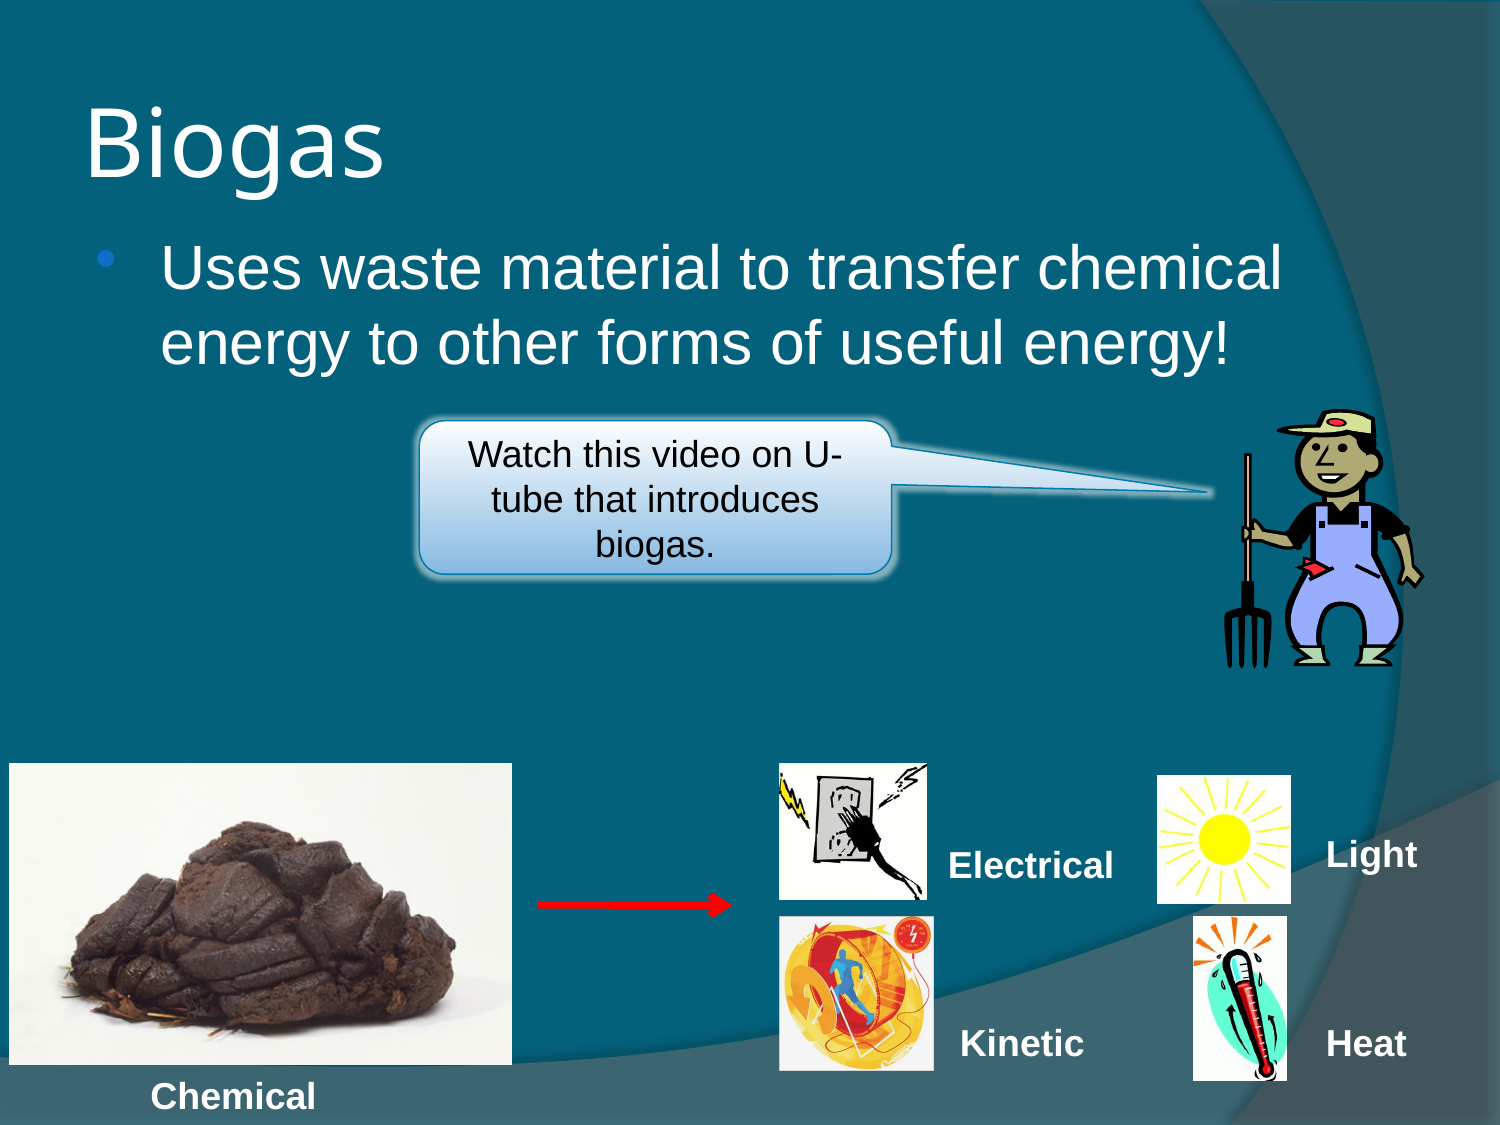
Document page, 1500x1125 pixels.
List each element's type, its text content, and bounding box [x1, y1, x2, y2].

picture [780, 764, 926, 899]
picture [1225, 408, 1425, 669]
title Biogas [75, 45, 1300, 233]
text_box Light [1311, 822, 1500, 882]
picture [8, 764, 512, 1065]
picture [1192, 916, 1288, 1081]
text_box Watch this video on U-tube that introduces biogas. [418, 419, 1208, 576]
picture [1158, 776, 1292, 904]
text_box Heat [1311, 1011, 1500, 1072]
text_box Kinetic [944, 1011, 1170, 1072]
text_box Chemical [135, 1075, 361, 1125]
picture [779, 917, 934, 1071]
list Uses waste material to transfer chemical energy to other forms of useful energy! [76, 219, 1302, 426]
text_box Electrical [938, 834, 1147, 894]
